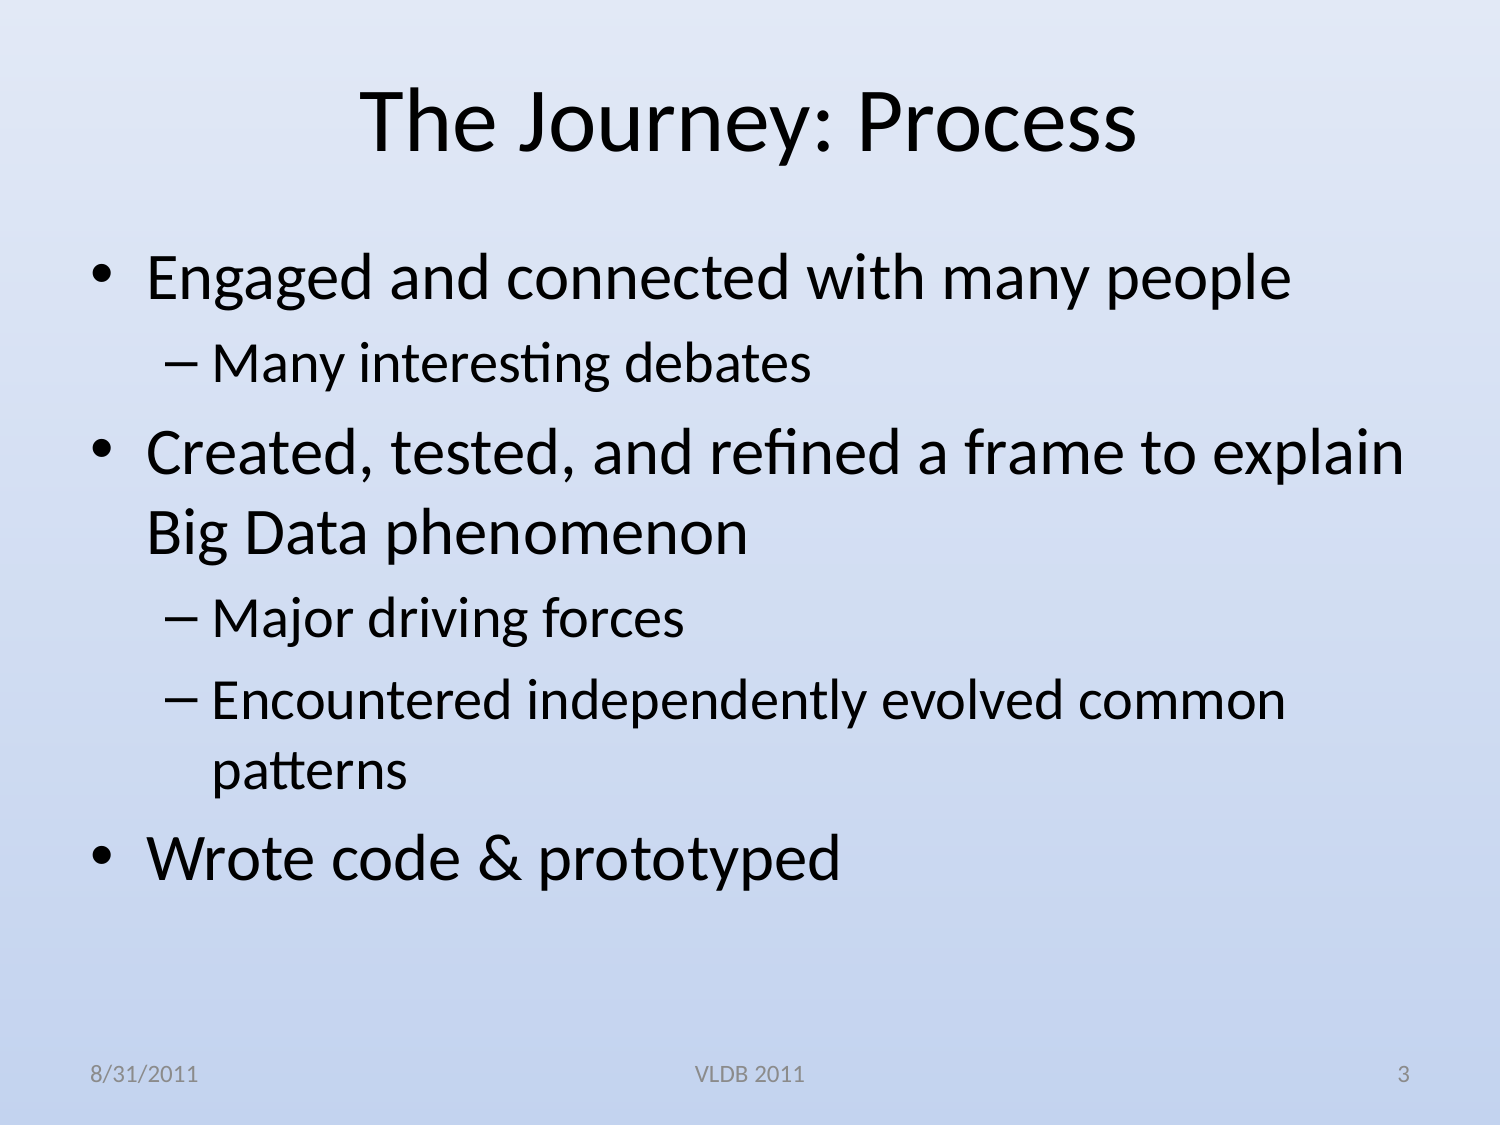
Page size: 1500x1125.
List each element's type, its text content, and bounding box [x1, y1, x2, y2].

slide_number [75, 1042, 425, 1103]
list Engaged and connected with many people Many interesting debates Created, tested, and refined a frame to explain Big Data phenomenon Major driving forces Encountered independently evolved common patterns Wrote code & prototyped [75, 224, 1425, 1025]
footer VLDB 2011 [512, 1042, 988, 1103]
title The Journey: Process [75, 37, 1425, 193]
slide_number 3 [1074, 1042, 1425, 1103]
